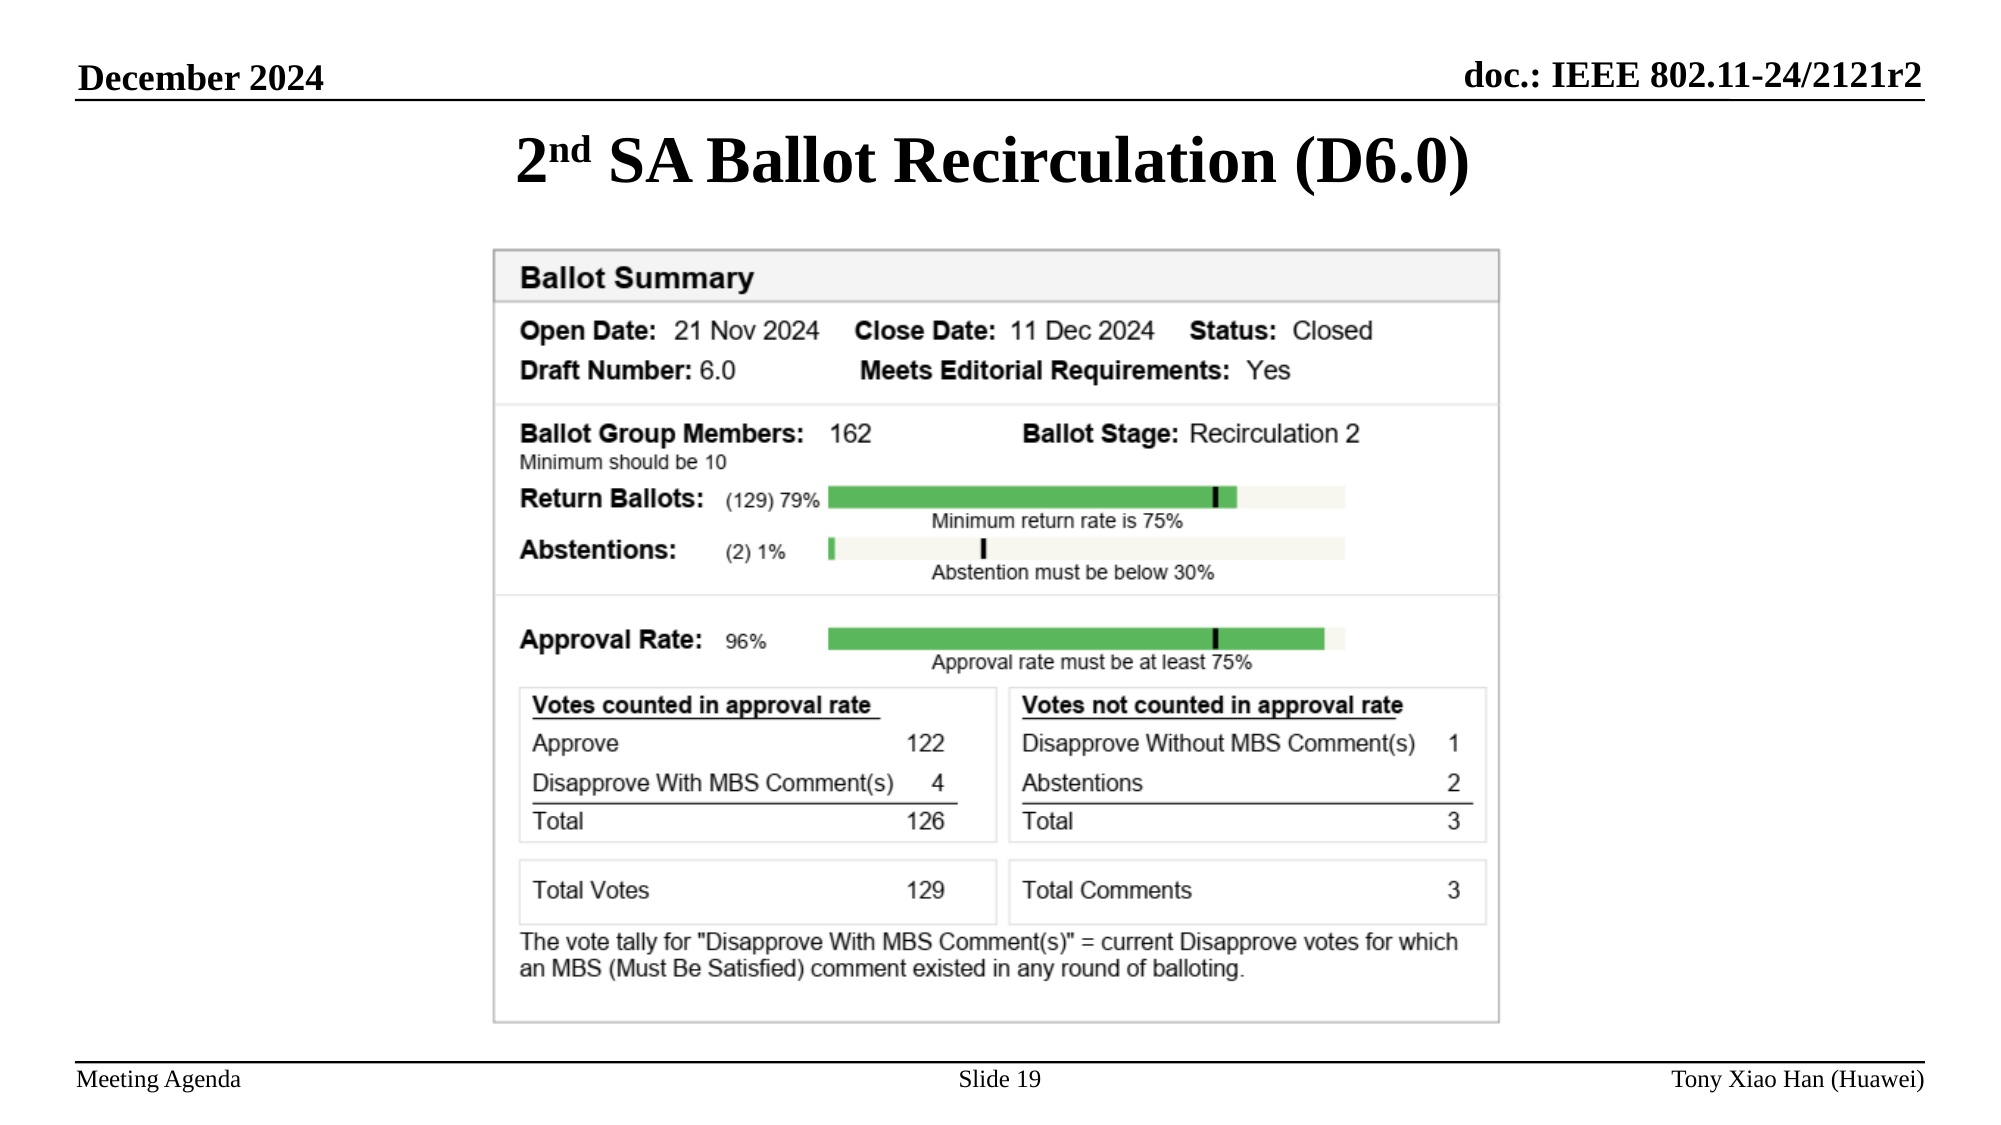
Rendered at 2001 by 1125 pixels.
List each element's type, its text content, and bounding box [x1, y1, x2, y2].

picture [487, 237, 1513, 1041]
title 2nd SA Ballot Recirculation (D6.0) [75, 112, 1913, 200]
